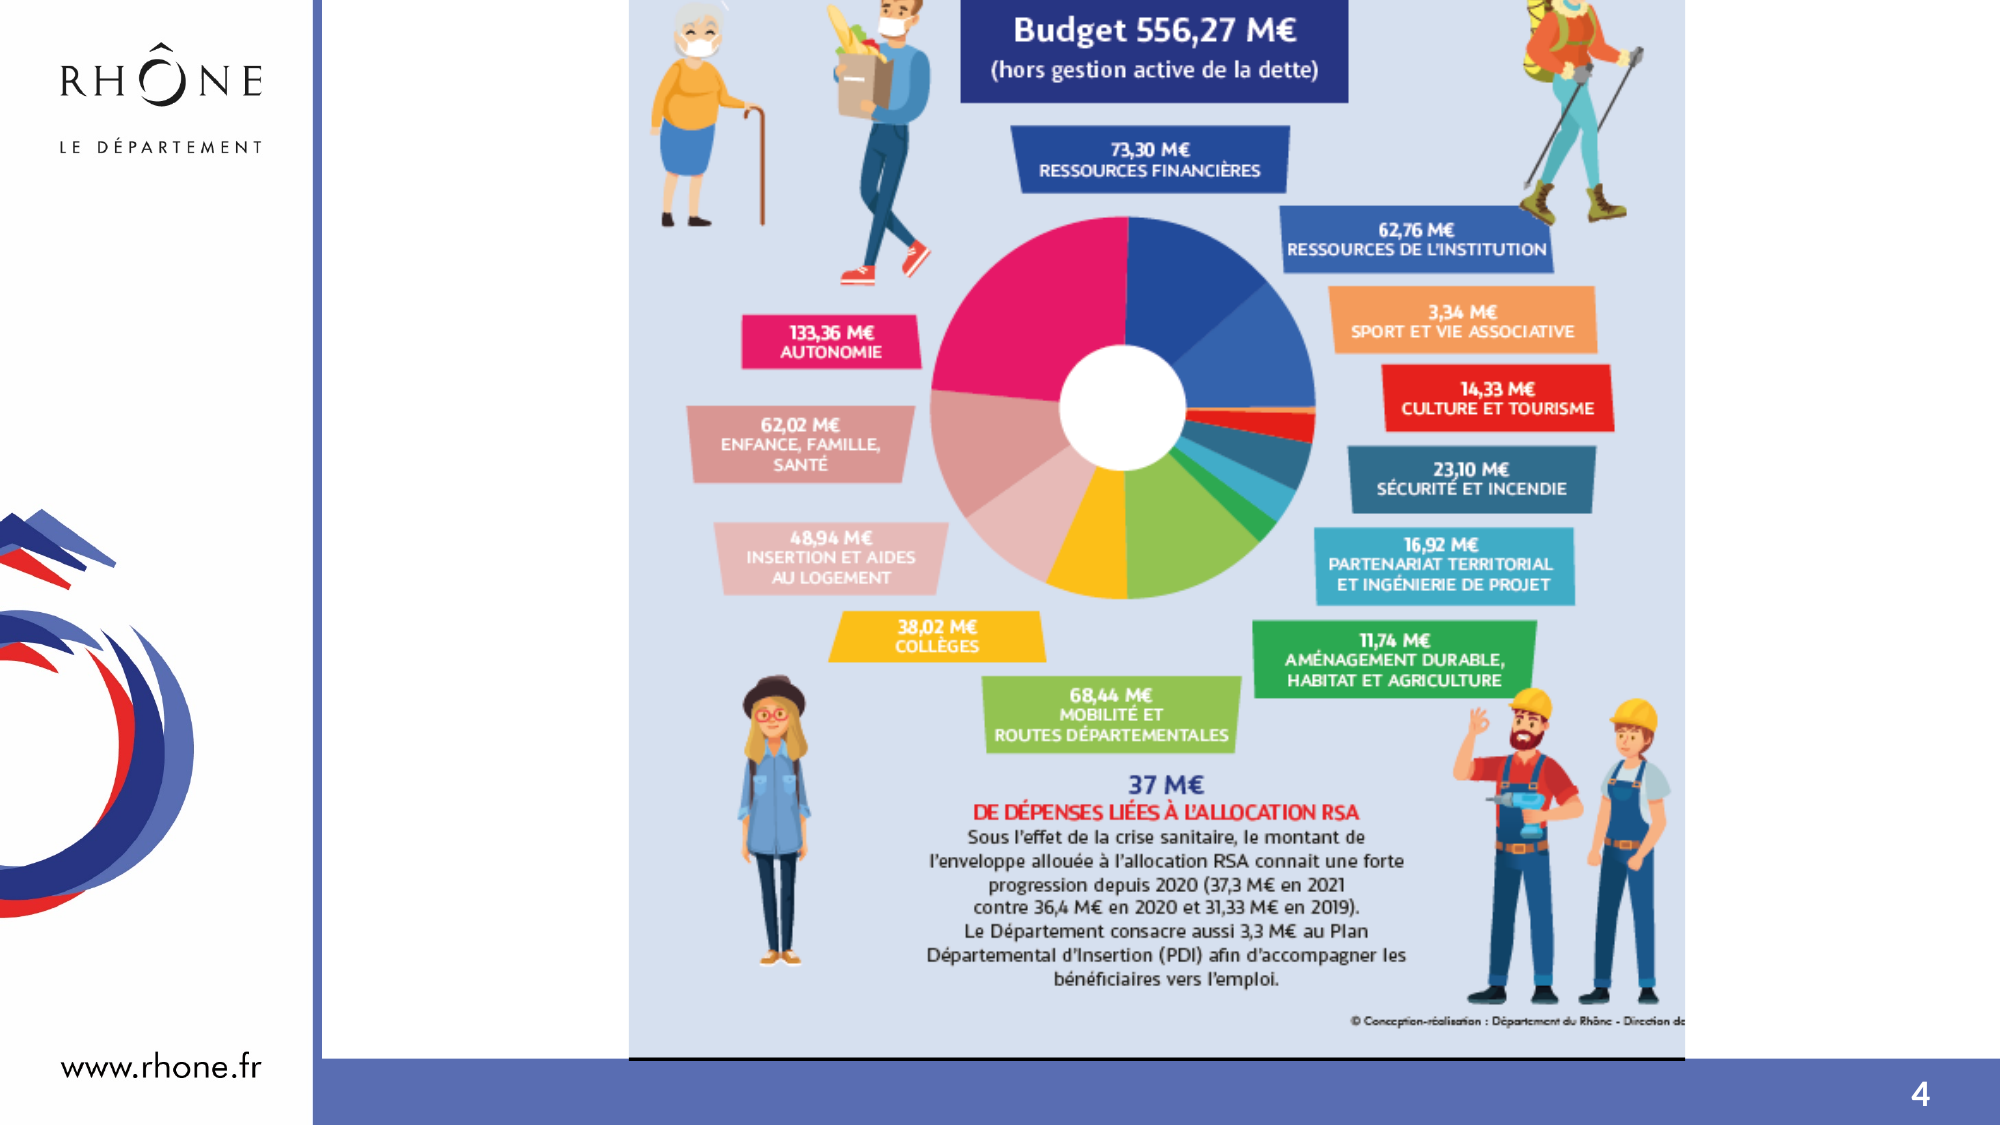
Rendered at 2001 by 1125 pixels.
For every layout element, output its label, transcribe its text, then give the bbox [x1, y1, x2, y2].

picture [628, 0, 1686, 1062]
slide_number 4 [1685, 1061, 1945, 1121]
picture [0, 0, 322, 1125]
